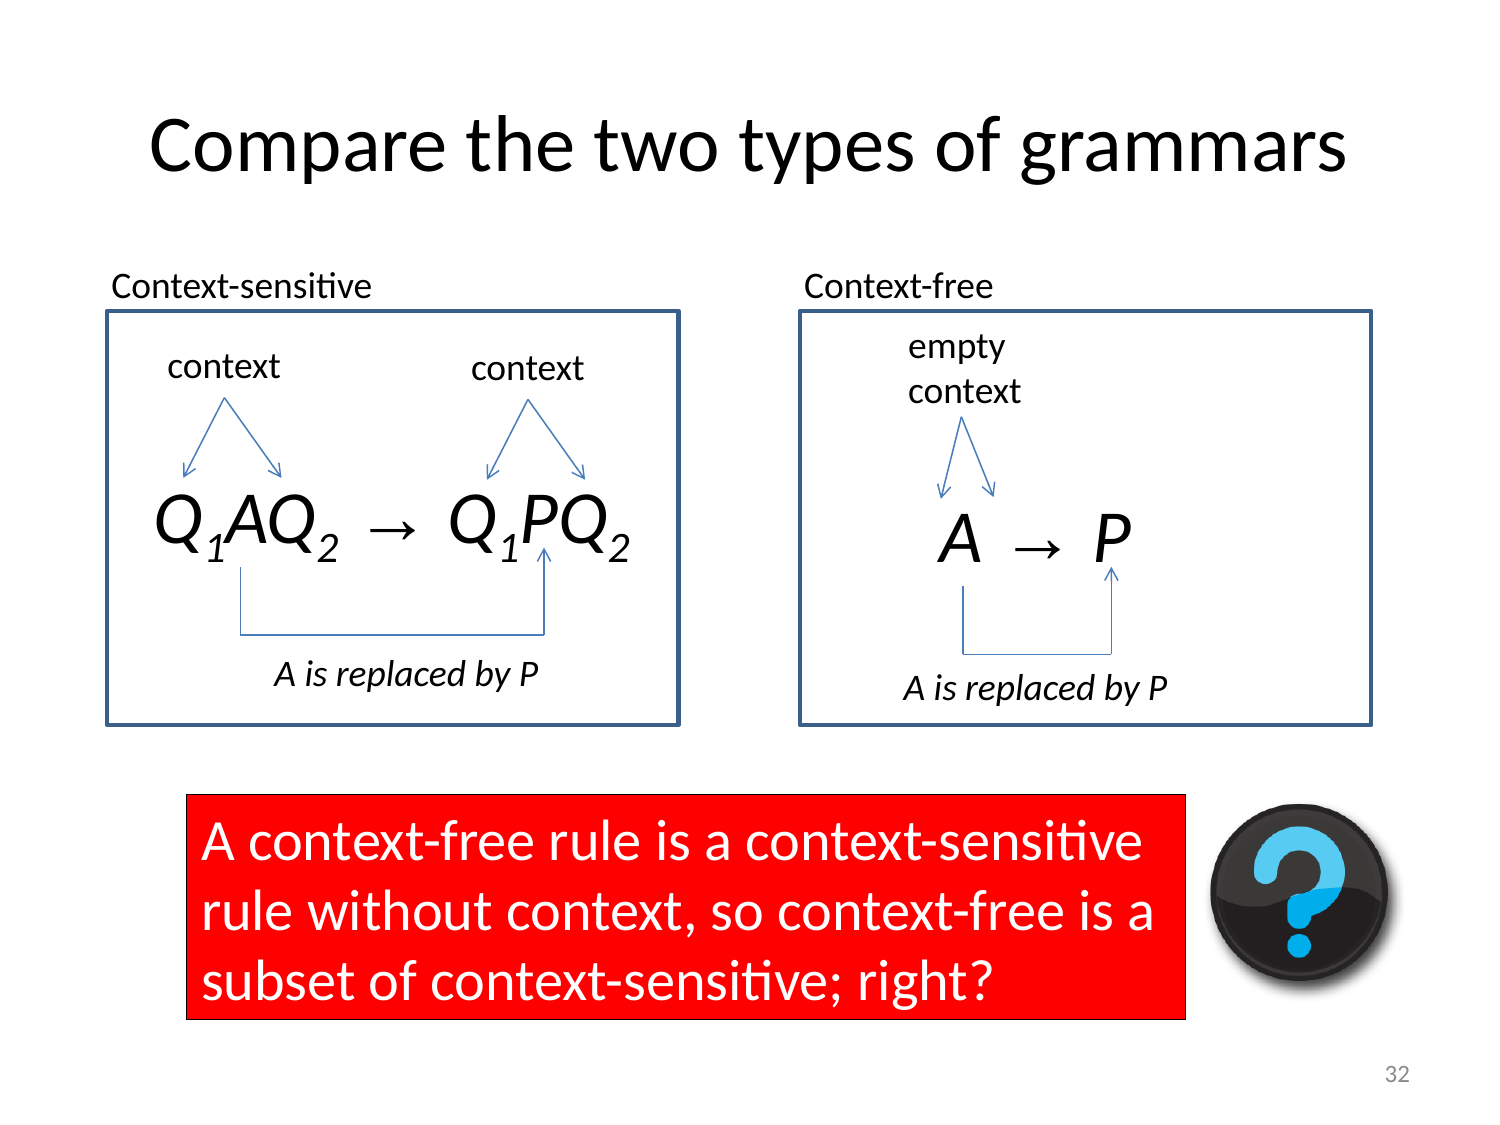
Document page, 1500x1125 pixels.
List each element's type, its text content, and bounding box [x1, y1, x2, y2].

text_box [798, 309, 1373, 727]
text_box empty context [893, 313, 1037, 419]
slide_number 32 [1074, 1042, 1425, 1103]
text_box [224, 397, 282, 479]
text_box Context-sensitive [96, 253, 388, 314]
title Compare the two types of grammars [75, 45, 1425, 233]
text_box A is replaced by P [888, 655, 1183, 716]
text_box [486, 399, 525, 480]
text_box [961, 416, 994, 498]
text_box A → P [925, 480, 1147, 586]
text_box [183, 397, 223, 479]
picture [1185, 779, 1412, 1005]
text_box Context-free [789, 253, 1009, 314]
text_box [105, 309, 681, 727]
text_box A context-free rule is a context-sensitive rule without context, so context-free is a subset of context-sensitive; right? [186, 794, 1186, 1020]
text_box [527, 399, 586, 480]
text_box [940, 416, 960, 500]
